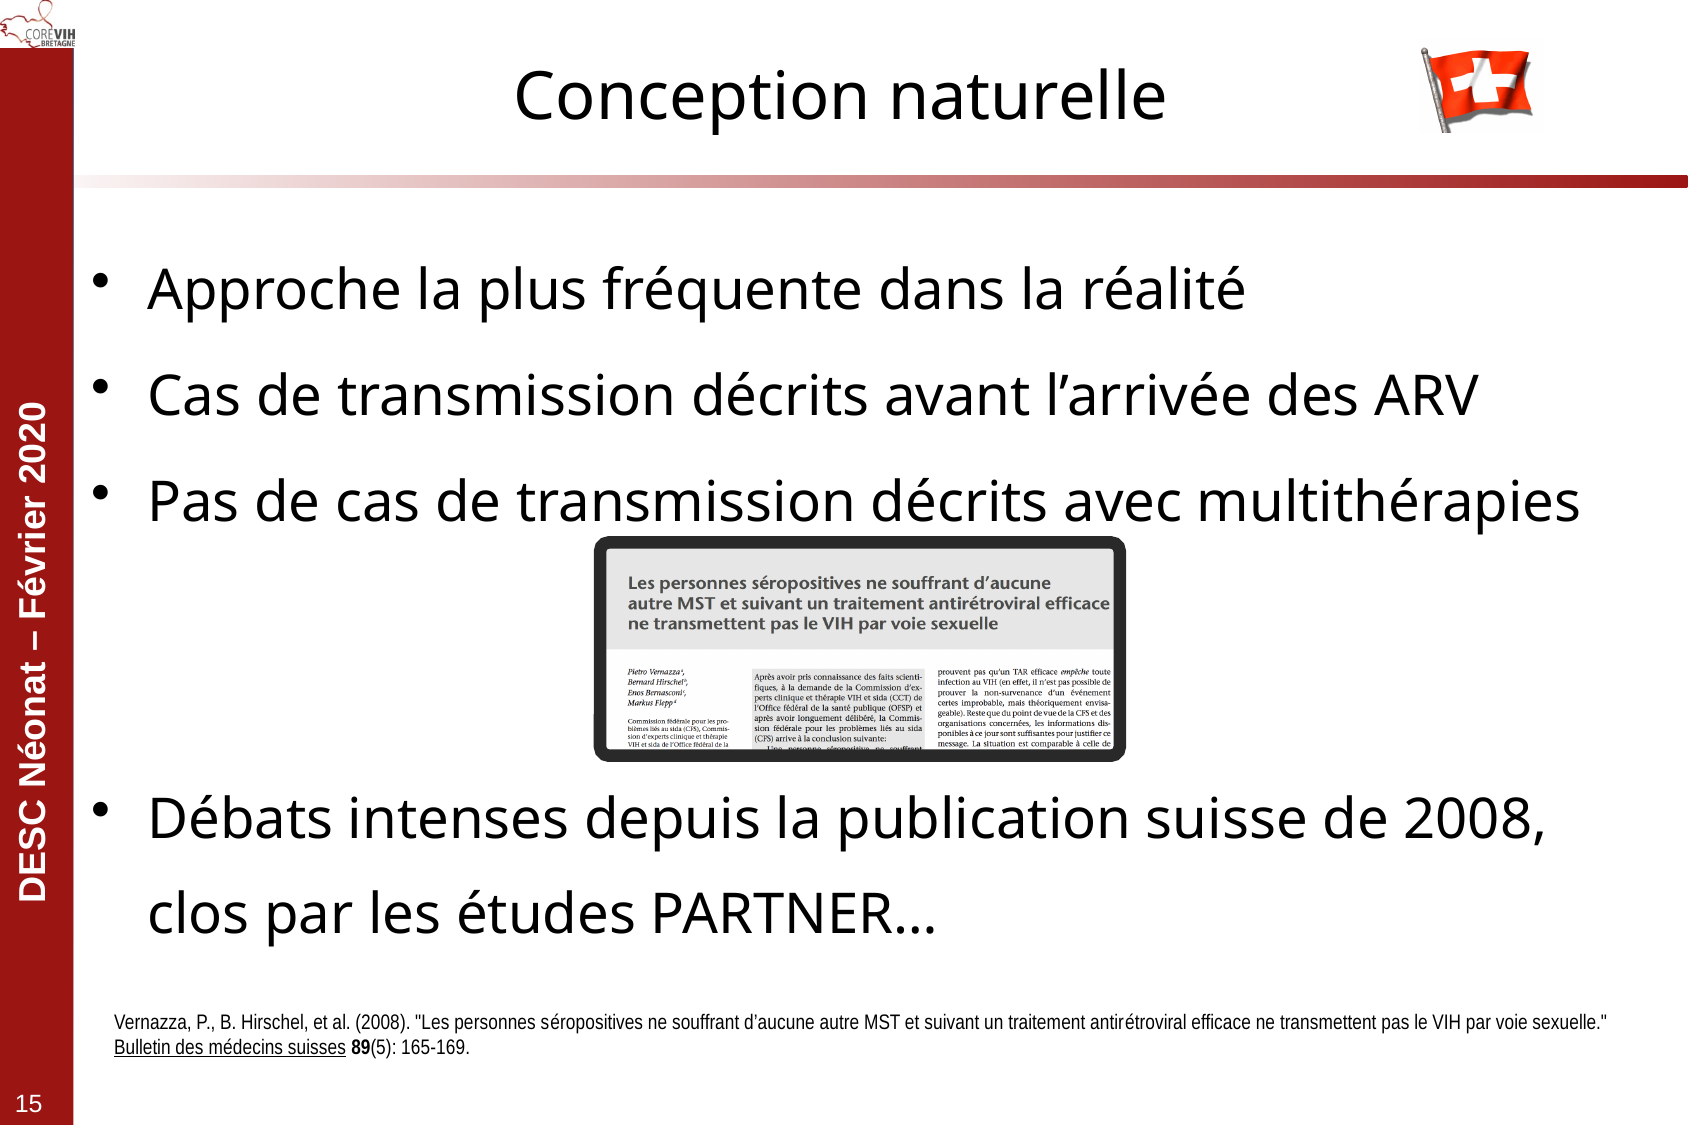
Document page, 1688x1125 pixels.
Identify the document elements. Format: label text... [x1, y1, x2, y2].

picture [0, 0, 75, 48]
picture [1419, 38, 1544, 133]
title Conception naturelle [122, 27, 1561, 159]
text_box Vernazza, P., B. Hirschel, et al. (2008). "Les personnes séropositives ne souffrant d’aucune autre MST et suivant un traitement antirétroviral efficace ne transmettent pas le VIH par voie sexuelle." Bulletin des médecins suisses 89(5): 165-169. [99, 1000, 1659, 1066]
list Approche la plus fréquente dans la réalité Cas de transmission décrits avant l’arrivée des ARV Pas de cas de transmission décrits avec multithérapies Débats intenses depuis la publication suisse de 2008, clos par les études PARTNER… [75, 219, 1644, 640]
picture [599, 542, 1121, 756]
